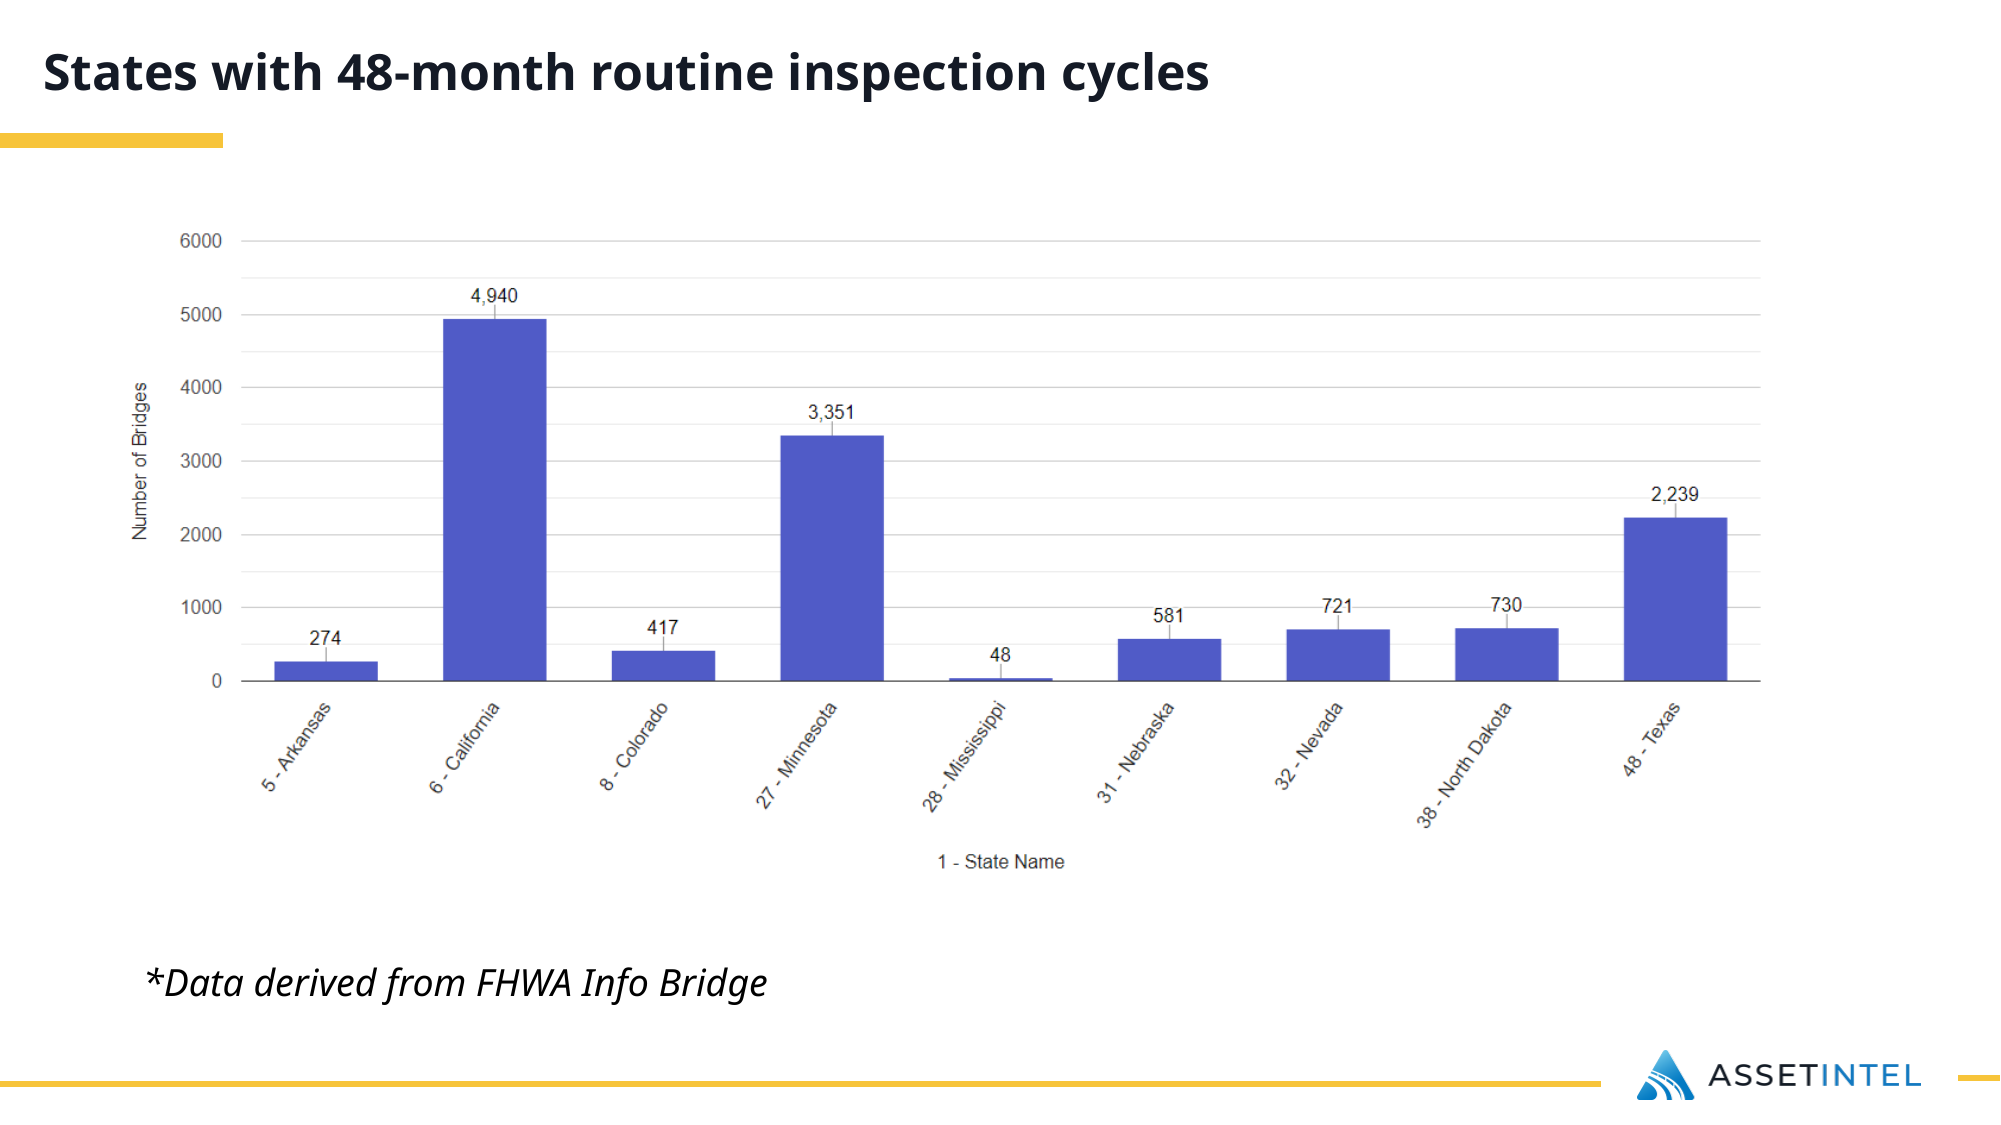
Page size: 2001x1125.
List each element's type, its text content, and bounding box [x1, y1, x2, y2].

text_box *Data derived from FHWA Info Bridge [128, 951, 975, 1012]
text_box States with 48-month routine inspection cycles [28, 33, 1705, 109]
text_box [0, 1050, 2000, 1101]
picture [113, 193, 1825, 884]
text_box [0, 132, 223, 149]
